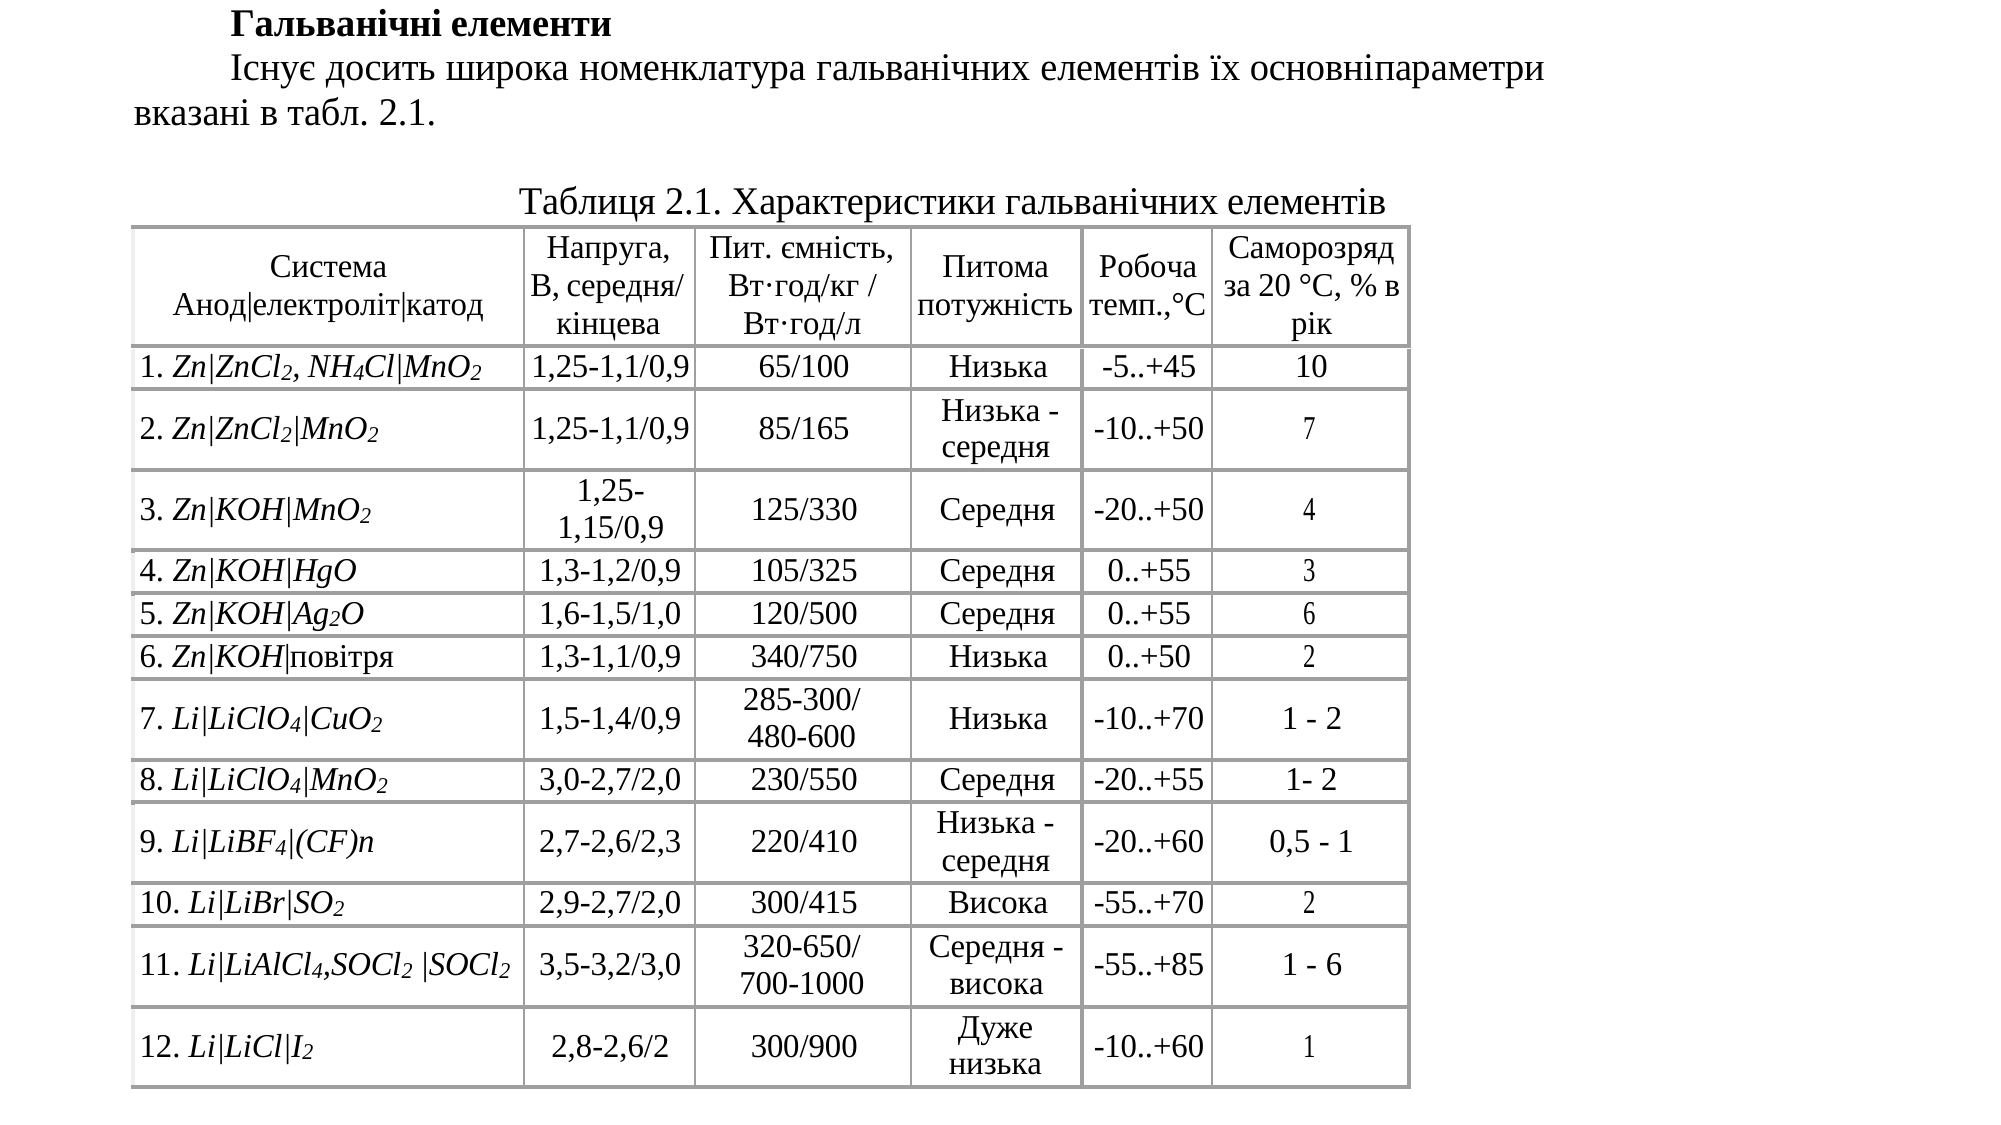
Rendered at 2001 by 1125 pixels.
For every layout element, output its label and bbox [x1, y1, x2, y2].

list [104, 0, 1560, 1125]
